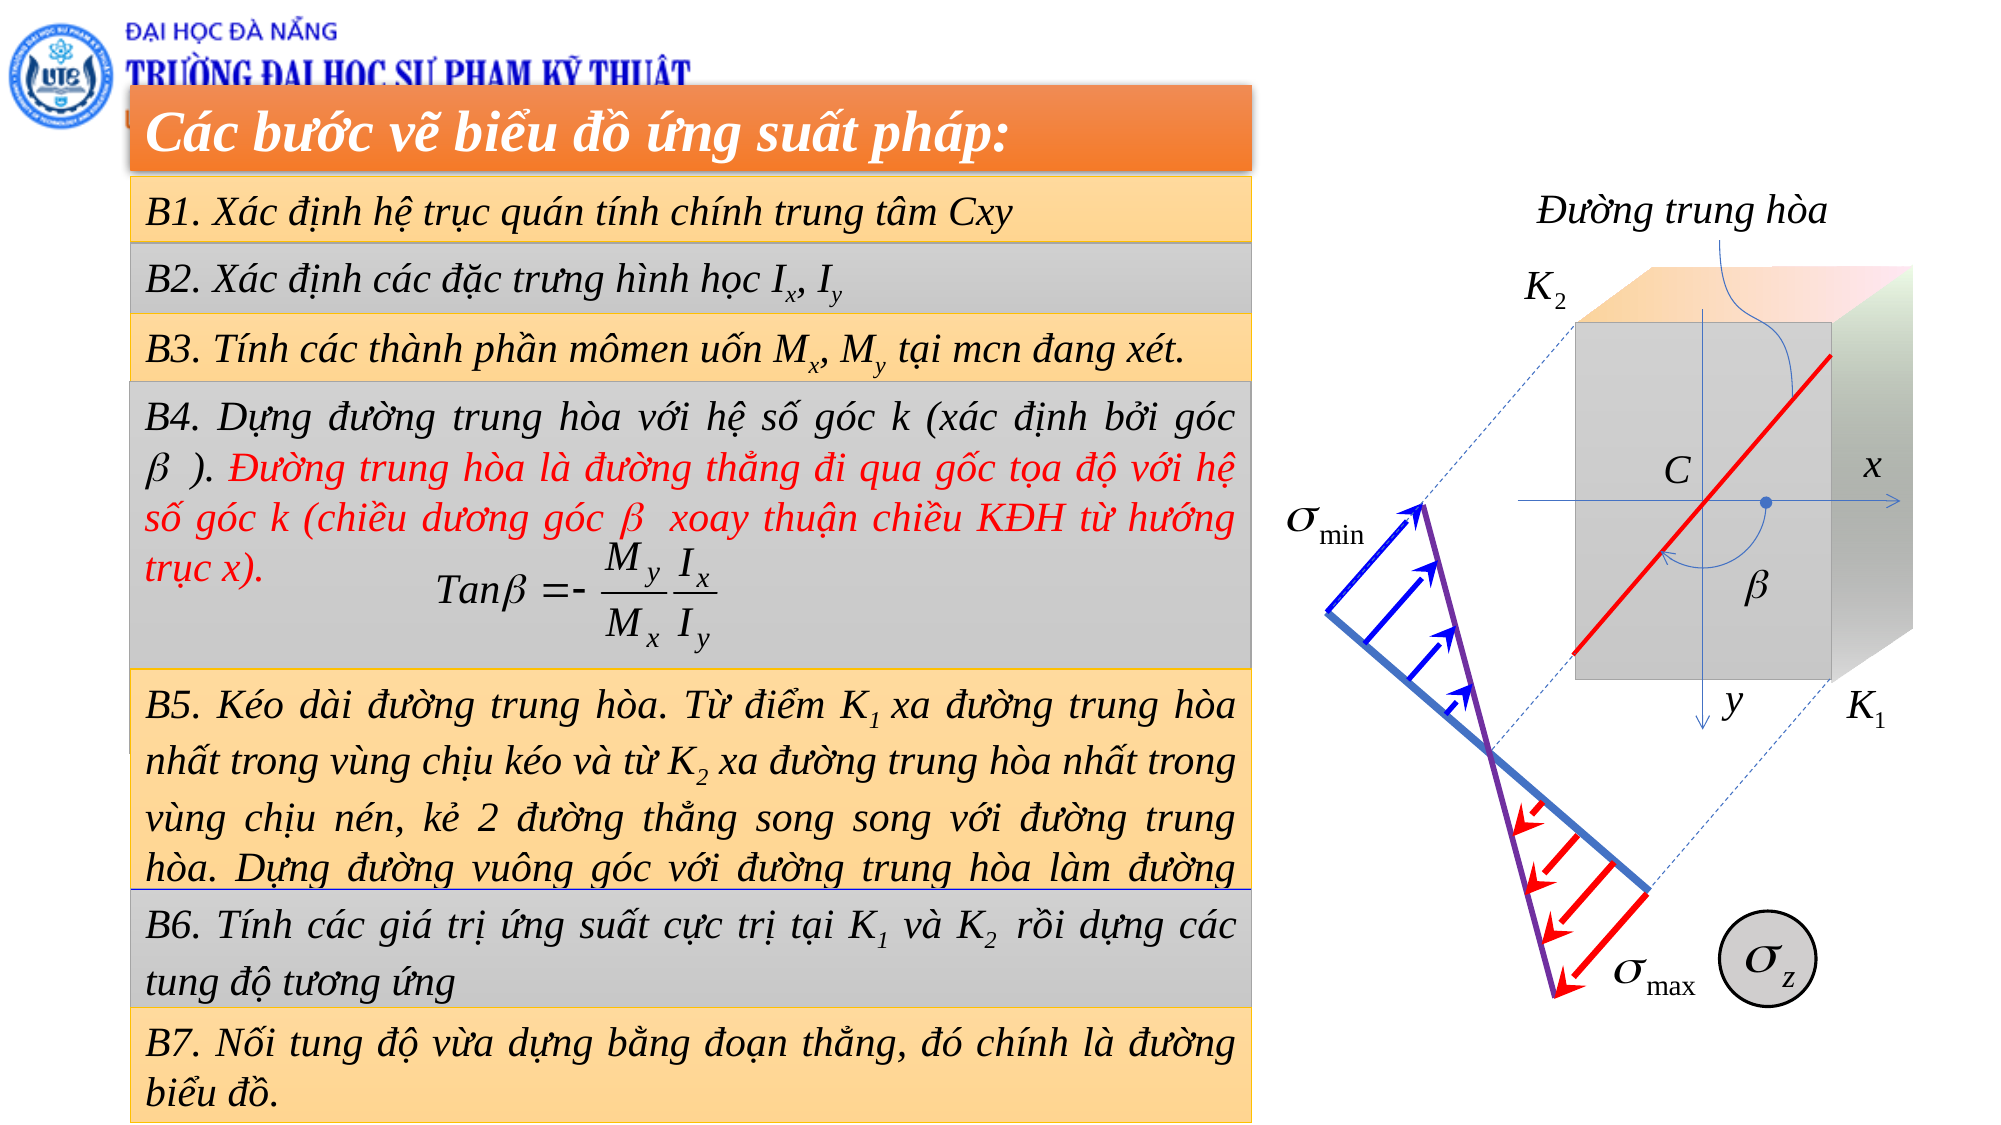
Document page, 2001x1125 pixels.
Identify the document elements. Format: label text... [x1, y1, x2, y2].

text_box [1647, 676, 1888, 891]
text_box B6. Tính các giá trị ứng suất cực trị tại K1 và K2 rồi dựng các tung độ tương ứng [130, 888, 1252, 1007]
text_box B5. Kéo dài đường trung hòa. Từ điểm K1 xa đường trung hòa nhất trong vùng chịu kéo và từ K2 xa đường trung hòa nhất trong vùng chịu nén, kẻ 2 đường thẳng song song với đường trung hòa. Dựng đường vuông góc với đường trung hòa làm đường chuẩn. [130, 668, 1252, 888]
text_box B2. Xác định các đặc trưng hình học Ix, Iy [130, 242, 1252, 313]
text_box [1333, 263, 1576, 606]
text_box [1554, 893, 1701, 1002]
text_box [1860, 264, 1913, 683]
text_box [1364, 560, 1615, 945]
picture [0, 2, 698, 153]
text_box B1. Xác định hệ trục quán tính chính trung tâm Cxy [130, 176, 1252, 242]
text_box B7. Nối tung độ vừa dựng bằng đoạn thẳng, đó chính là đường biểu đồ. [130, 1007, 1252, 1123]
text_box B3. Tính các thành phần mômen uốn Mx, My tại mcn đang xét. [130, 313, 1252, 381]
text_box Các bước vẽ biểu đồ ứng suất pháp: [130, 85, 1252, 171]
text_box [1576, 398, 1832, 655]
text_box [1615, 612, 1650, 892]
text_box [1422, 945, 1554, 998]
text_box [431, 528, 726, 662]
text_box B4. Dựng đường trung hòa với hệ số góc k (xác định bởi góc b ). Đường trung hòa là đường thẳng đi qua gốc tọa độ với hệ số góc k (chiều dương góc b xoay thuận chiều KĐH từ hướng trục x). [129, 381, 1252, 754]
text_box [1719, 911, 1816, 1007]
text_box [1650, 309, 1901, 730]
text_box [1326, 613, 1364, 892]
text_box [1283, 488, 1423, 613]
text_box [1522, 174, 1860, 398]
